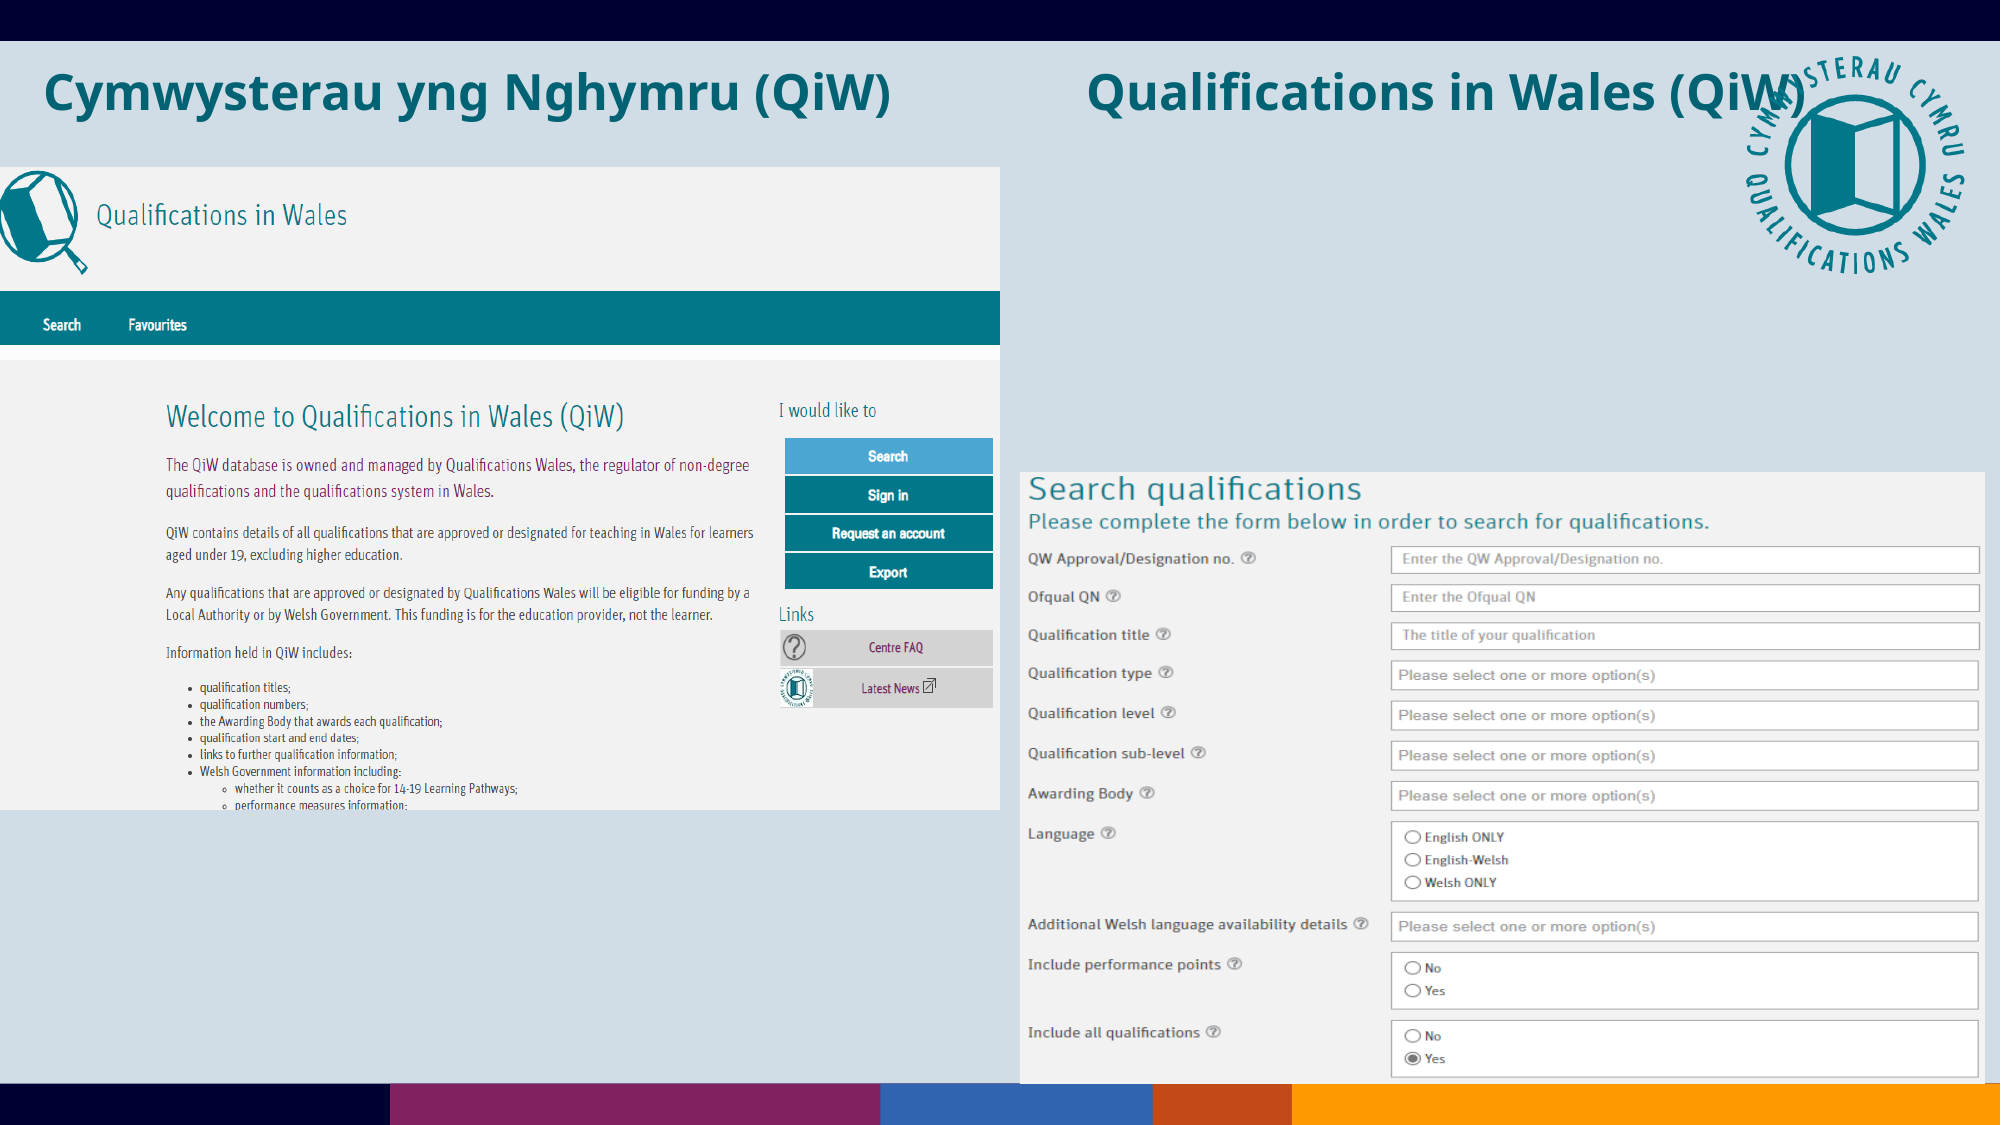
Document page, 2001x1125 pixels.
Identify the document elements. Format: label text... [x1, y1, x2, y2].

picture [1731, 36, 1983, 296]
picture [0, 167, 1000, 810]
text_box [0, 1083, 2000, 1125]
text_box [0, 0, 2000, 42]
title Cymwysterau yng Nghymru (QiW) Qualifications in Wales (QiW) [28, 45, 1731, 144]
picture [1019, 471, 1985, 1084]
